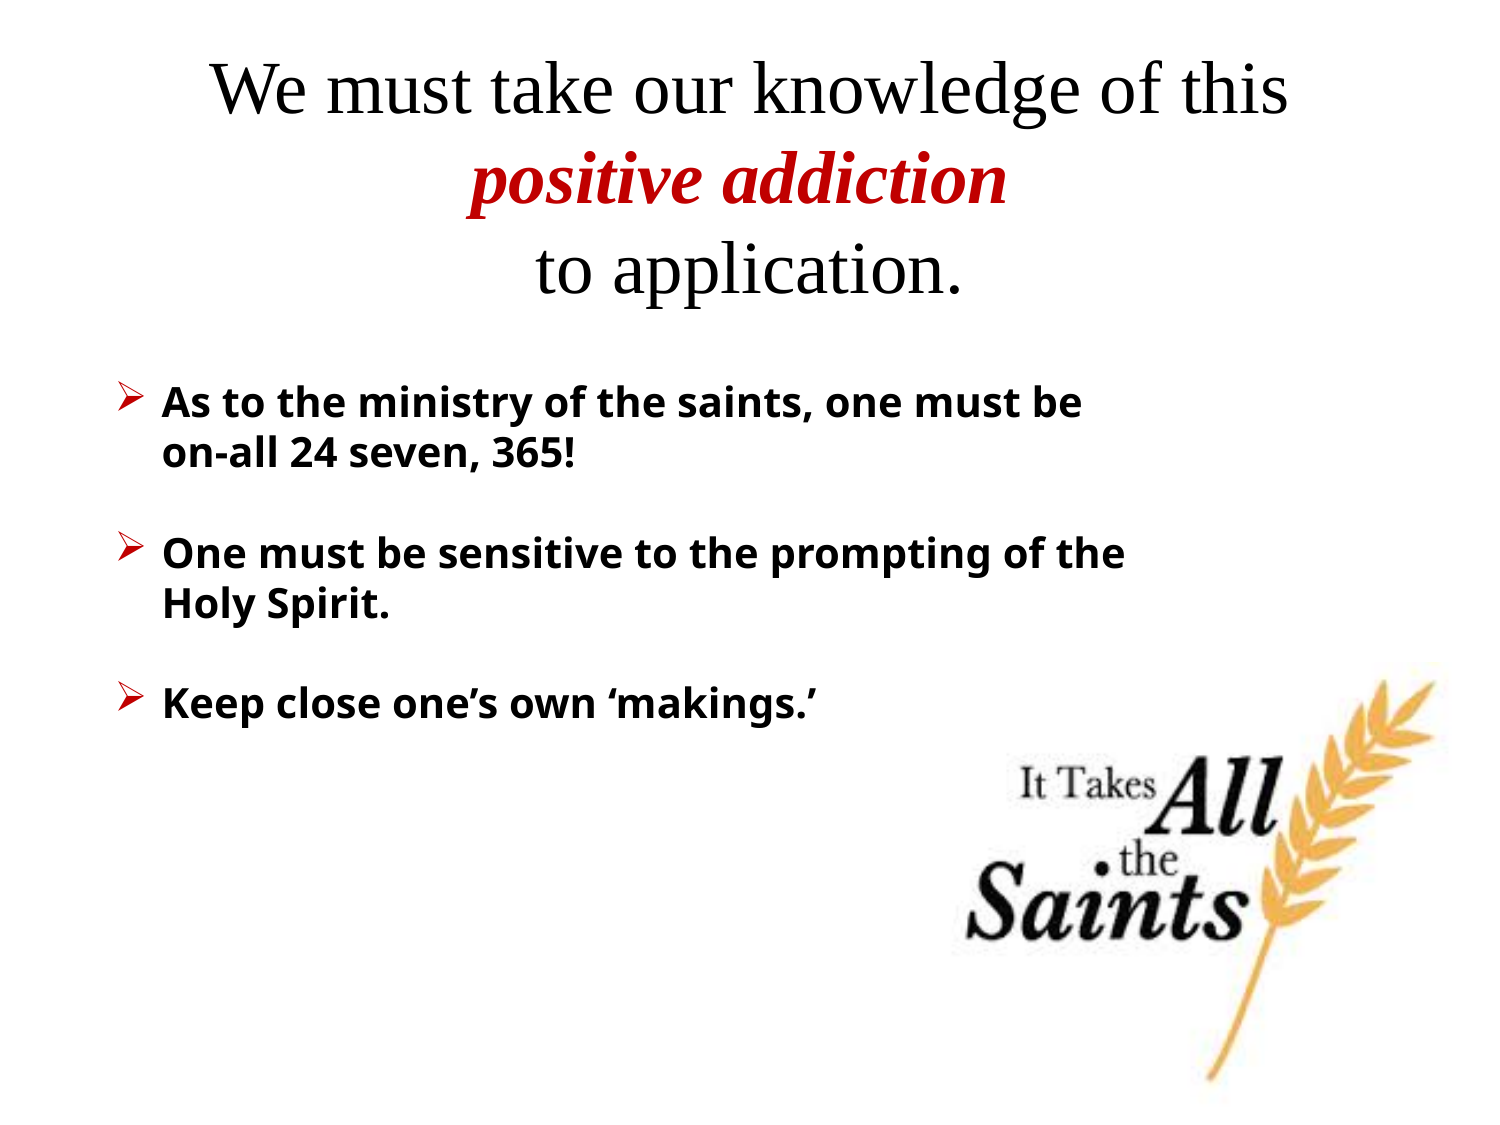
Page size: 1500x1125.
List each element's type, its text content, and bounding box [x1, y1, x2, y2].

picture [897, 662, 1488, 1113]
text_box As to the ministry of the saints, one must be on-all 24 seven, 365! One must be sensitive to the prompting of the Holy Spirit. Keep close one’s own ‘makings.’ [99, 368, 1450, 734]
text_box We must take our knowledge of this positive addiction to application. [137, 30, 1363, 361]
